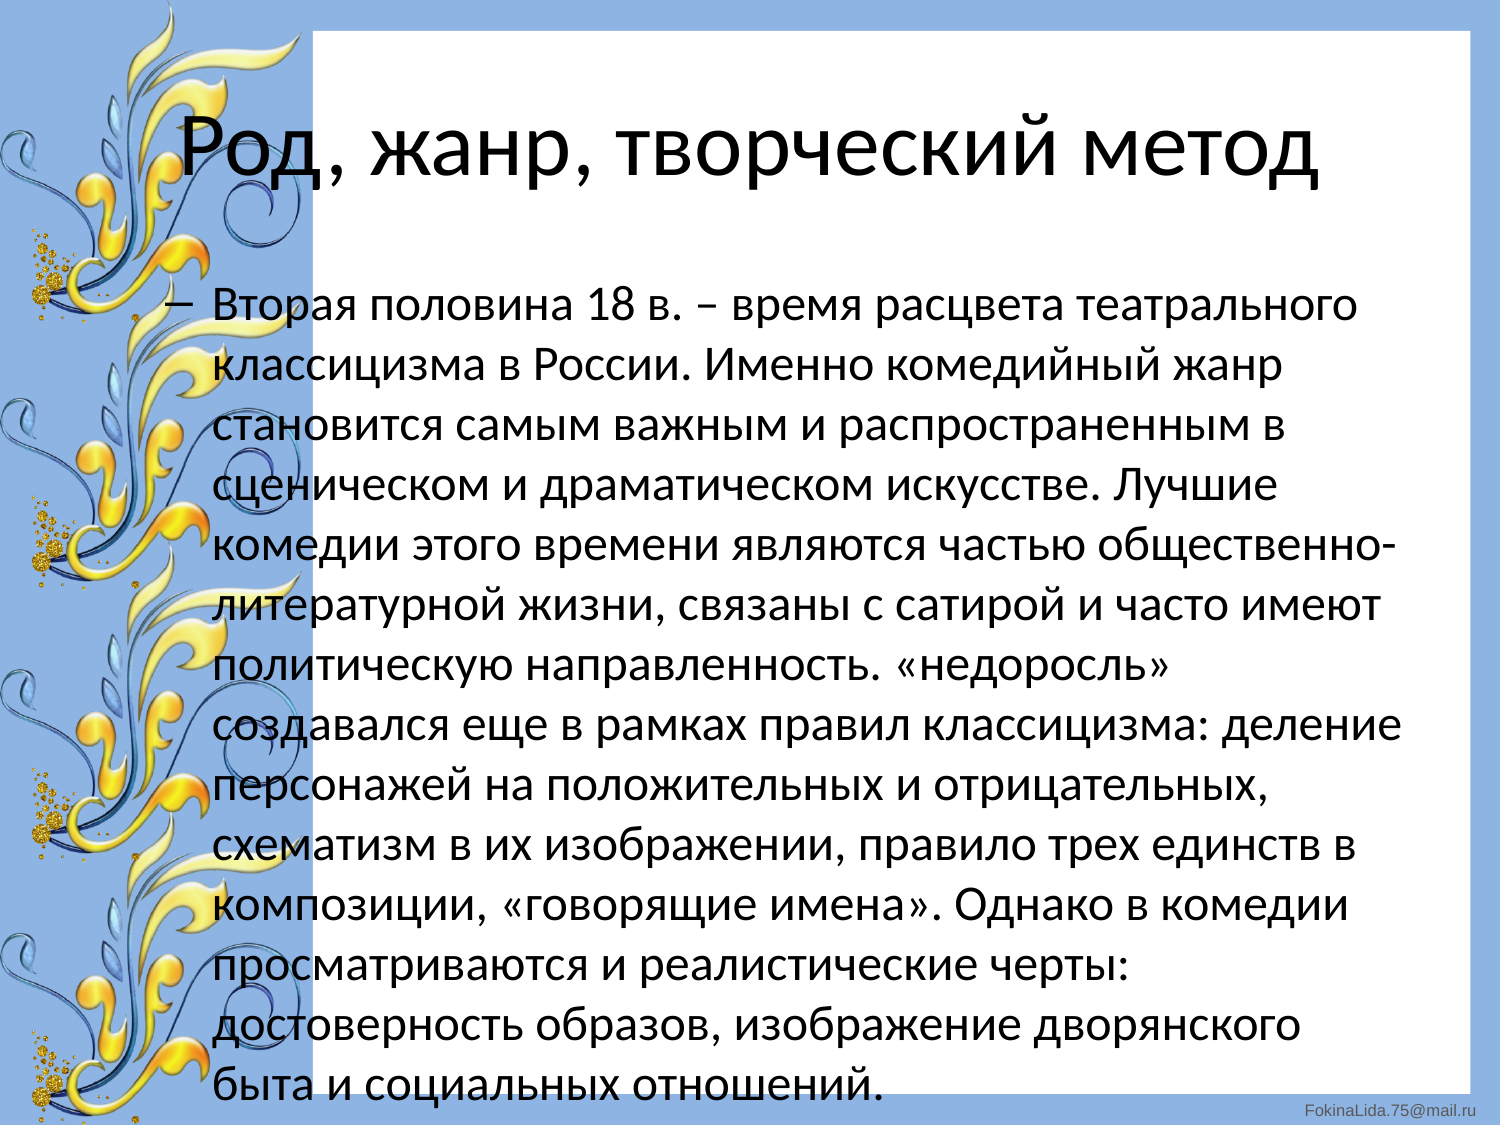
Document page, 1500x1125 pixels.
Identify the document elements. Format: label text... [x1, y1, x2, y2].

picture [0, 0, 302, 1125]
title Род, жанр, творческий метод [74, 44, 1426, 233]
list Вторая половина 18 в. – время расцвета театрального классицизма в России. Именно комедийный жанр становится самым важным и распространенным в сценическом и драматическом искусстве. Лучшие комедии этого времени являются частью общественно-литературной жизни, связаны с сатирой и часто имеют политическую направленность. «недоросль» создавался еще в рамках правил классицизма: деление персонажей на положительных и отрицательных, схематизм в их изображении, правило трех единств в композиции, «говорящие имена». Однако в комедии просматриваются и реалистические черты: достоверность образов, изображение дворянского быта и социальных отношений. [74, 262, 1426, 1006]
